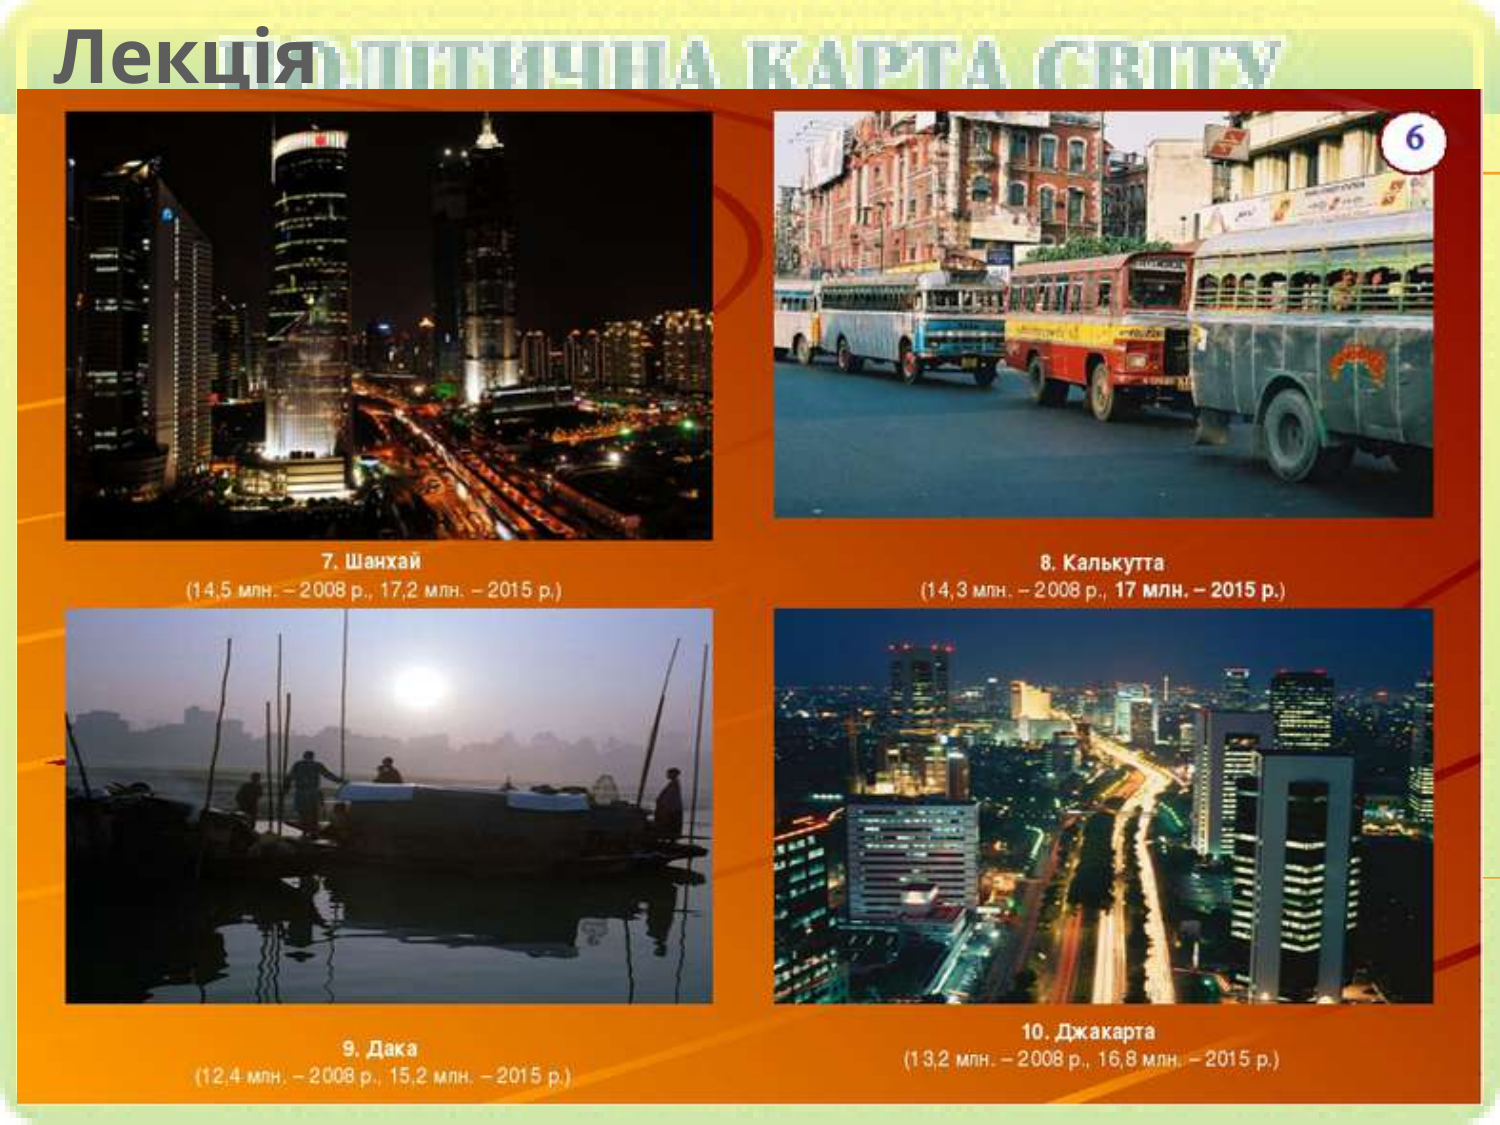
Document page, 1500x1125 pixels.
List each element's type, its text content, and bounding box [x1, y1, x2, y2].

picture [17, 89, 1483, 1107]
text_box Лекція 10 [0, 1, 372, 197]
